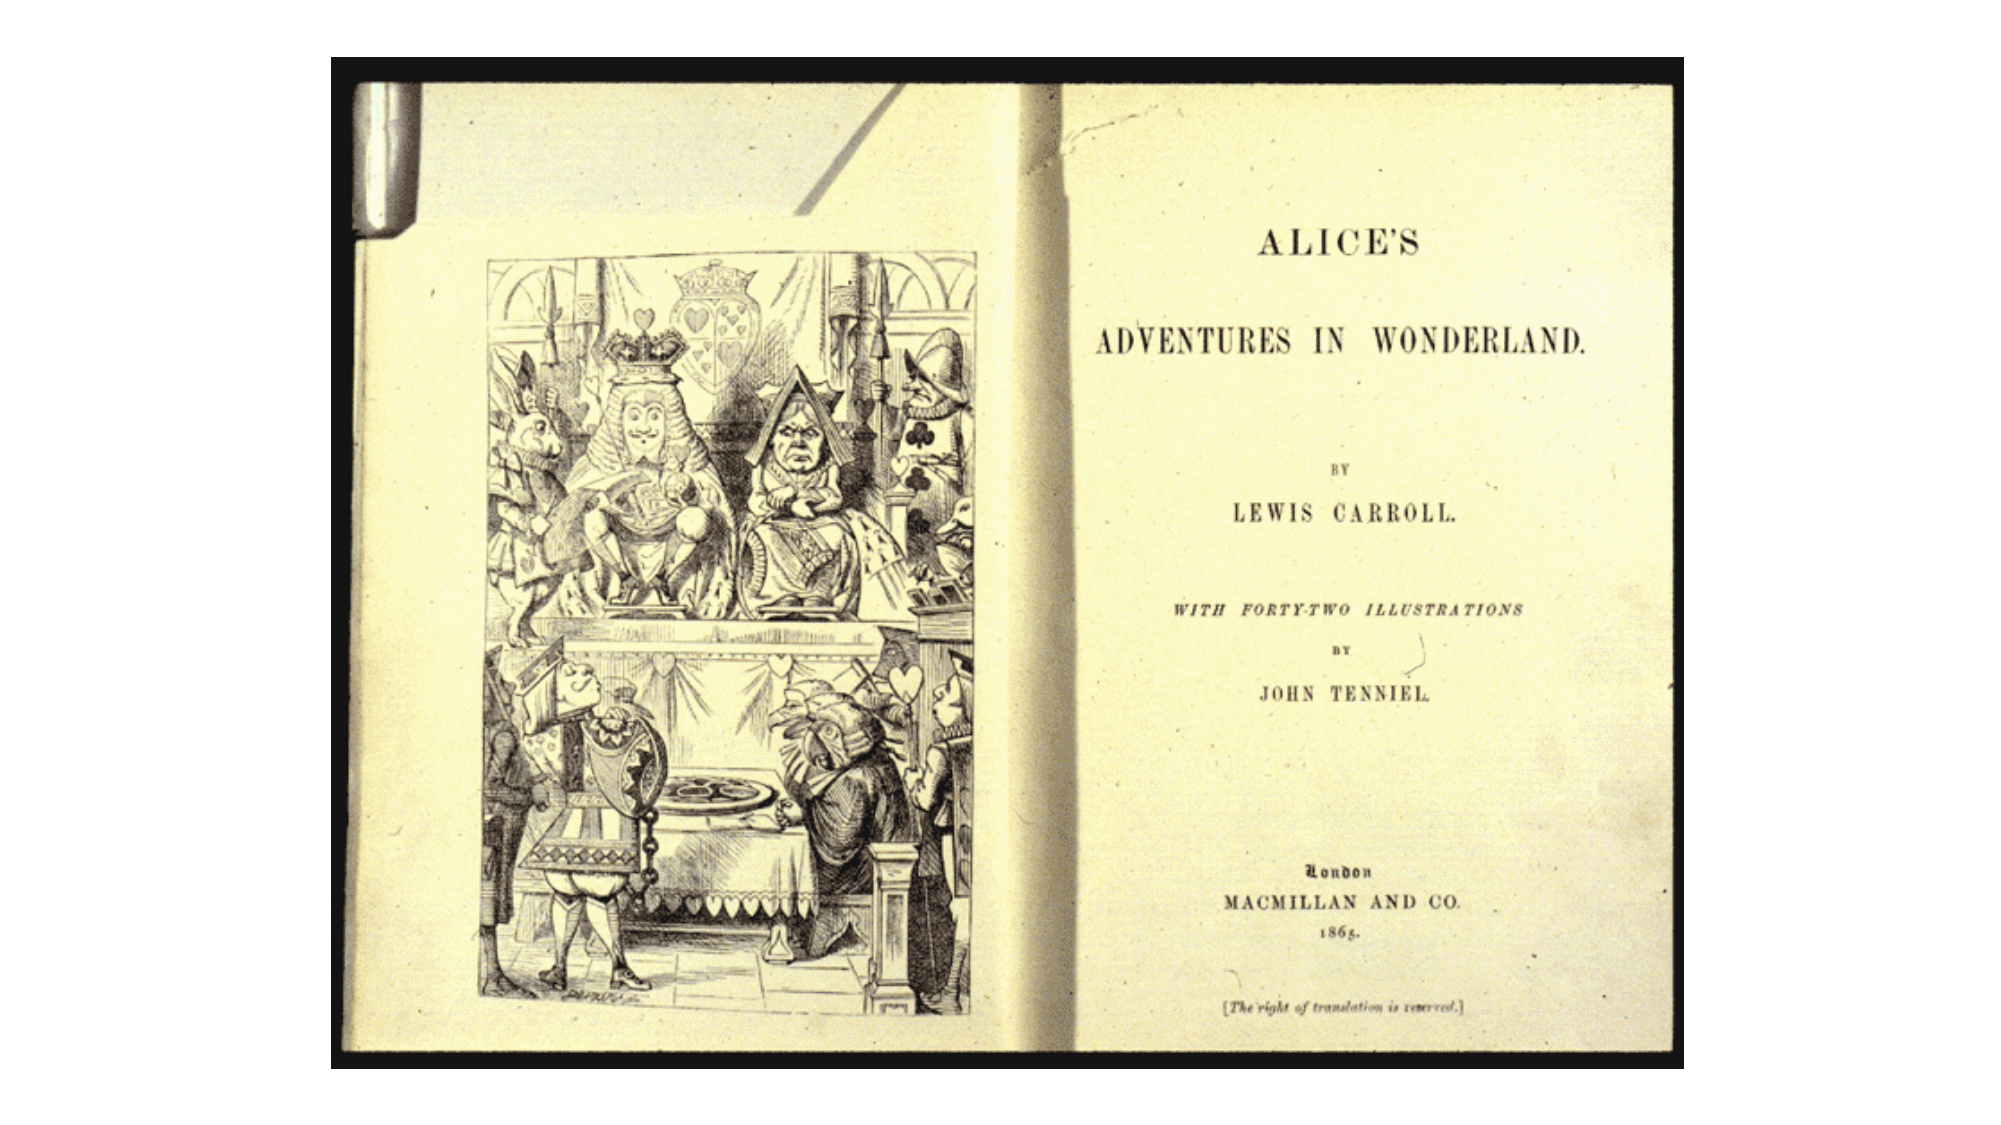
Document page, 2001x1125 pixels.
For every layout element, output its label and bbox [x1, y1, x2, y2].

list [331, 57, 1684, 1069]
